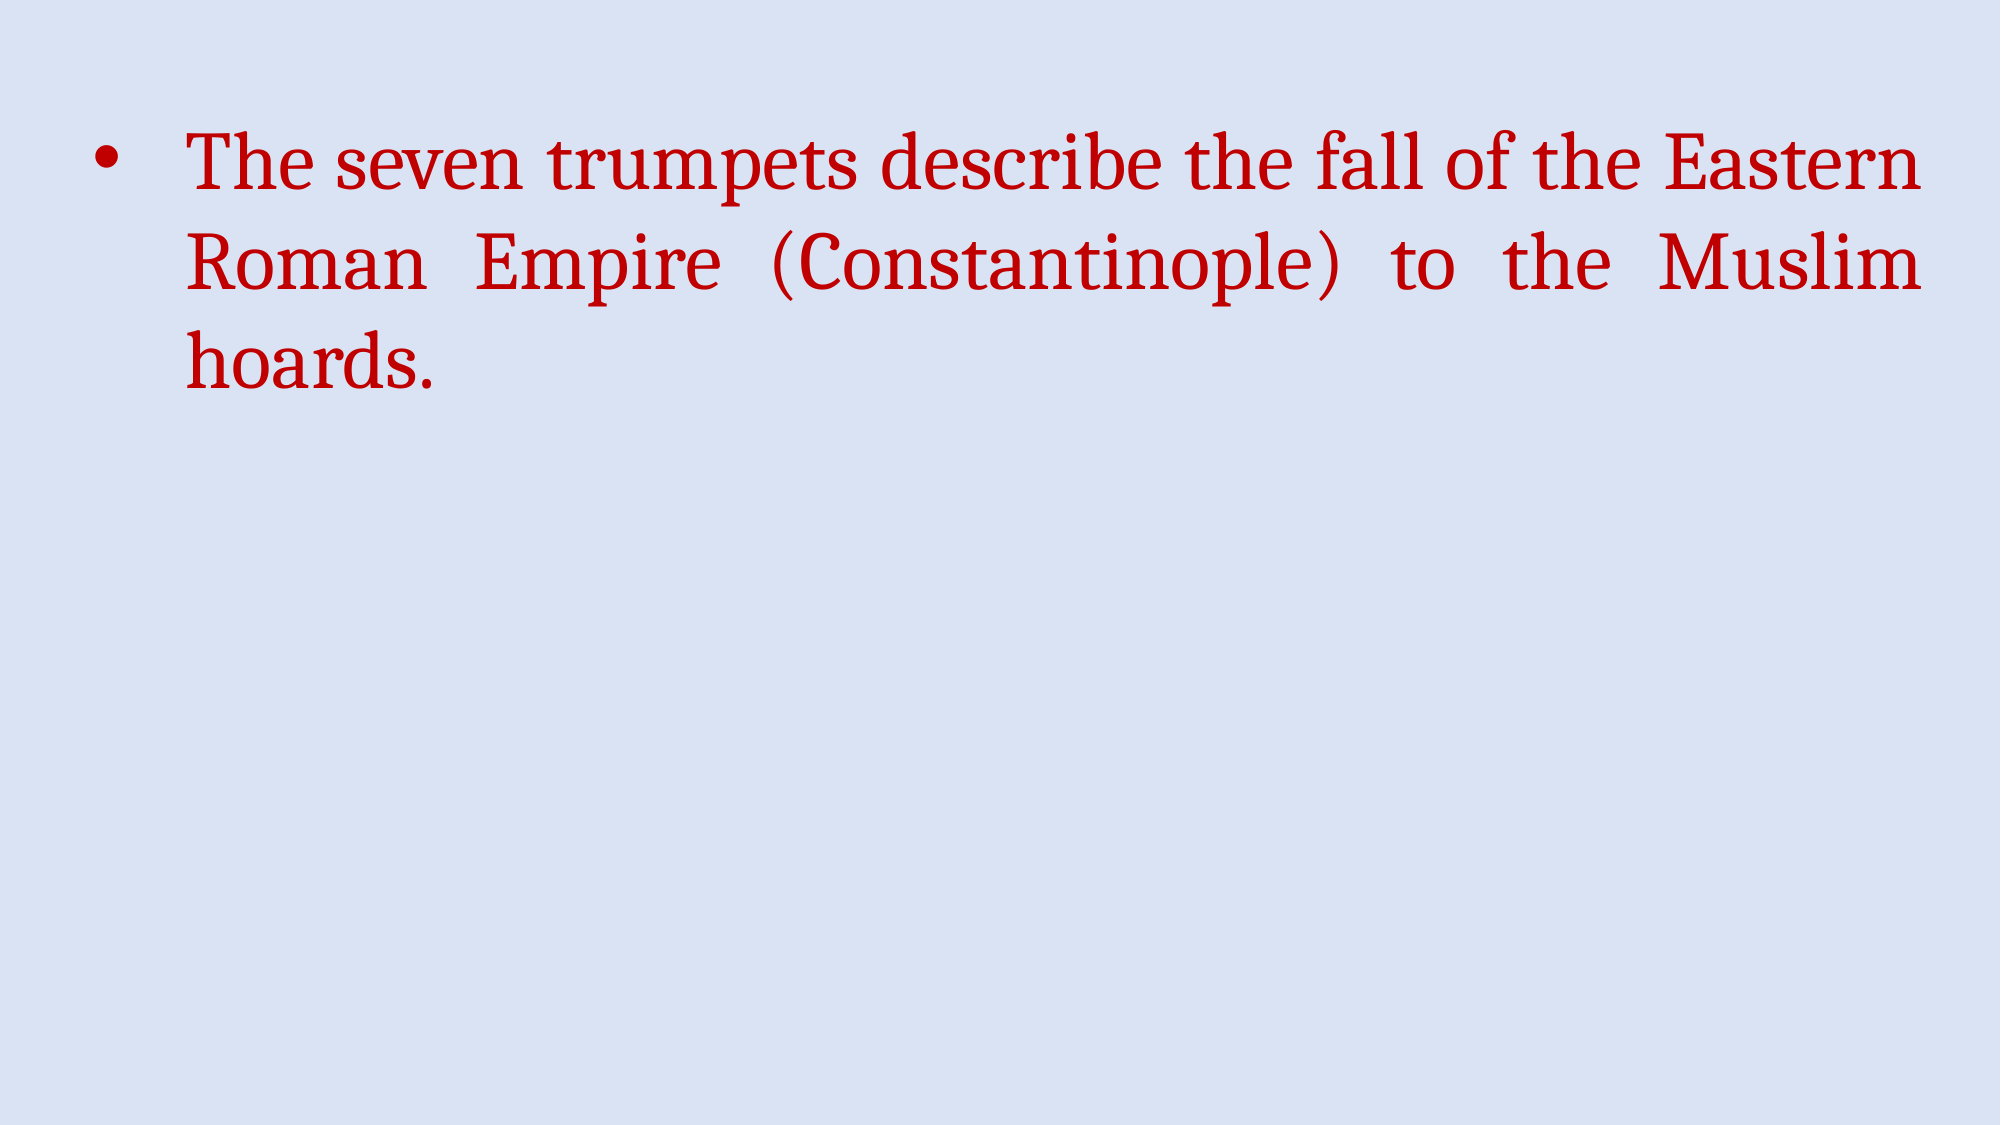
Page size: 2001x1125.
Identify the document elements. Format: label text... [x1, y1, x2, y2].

subtitle The seven trumpets describe the fall of the Eastern Roman Empire (Constantinople) to the Muslim hoards. [39, 98, 1940, 1053]
